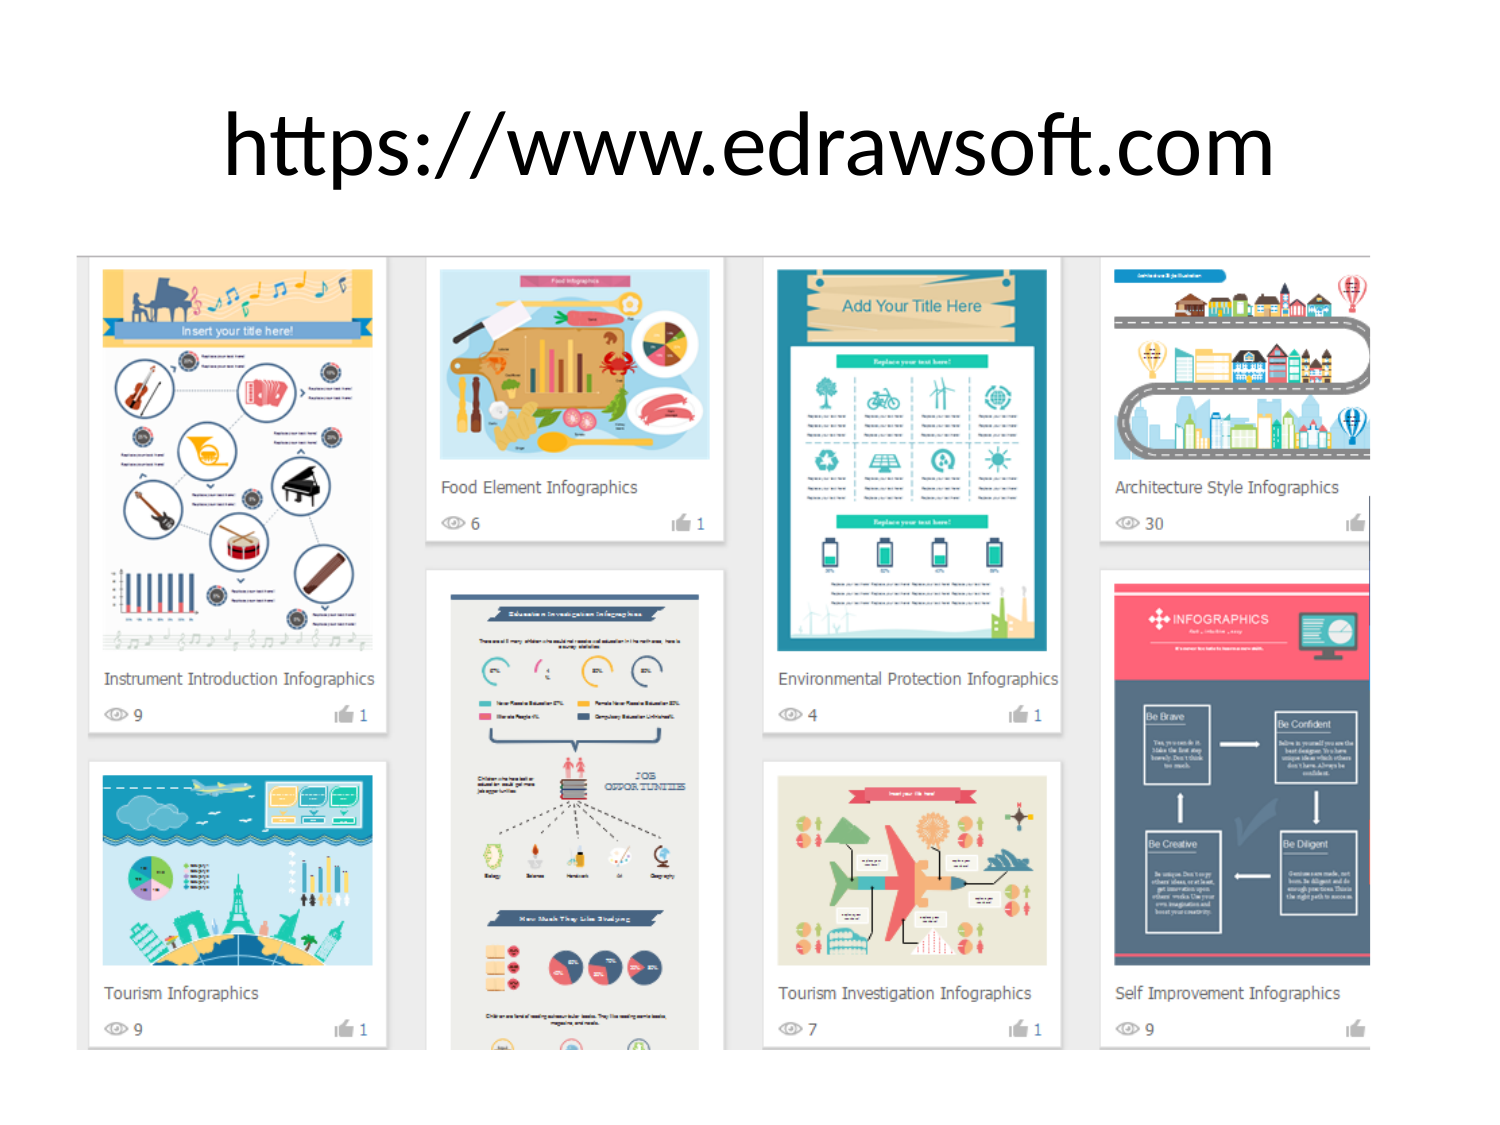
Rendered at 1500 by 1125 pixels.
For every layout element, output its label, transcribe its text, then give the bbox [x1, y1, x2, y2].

title https://www.edrawsoft.com [75, 45, 1425, 233]
picture [76, 255, 1371, 1051]
